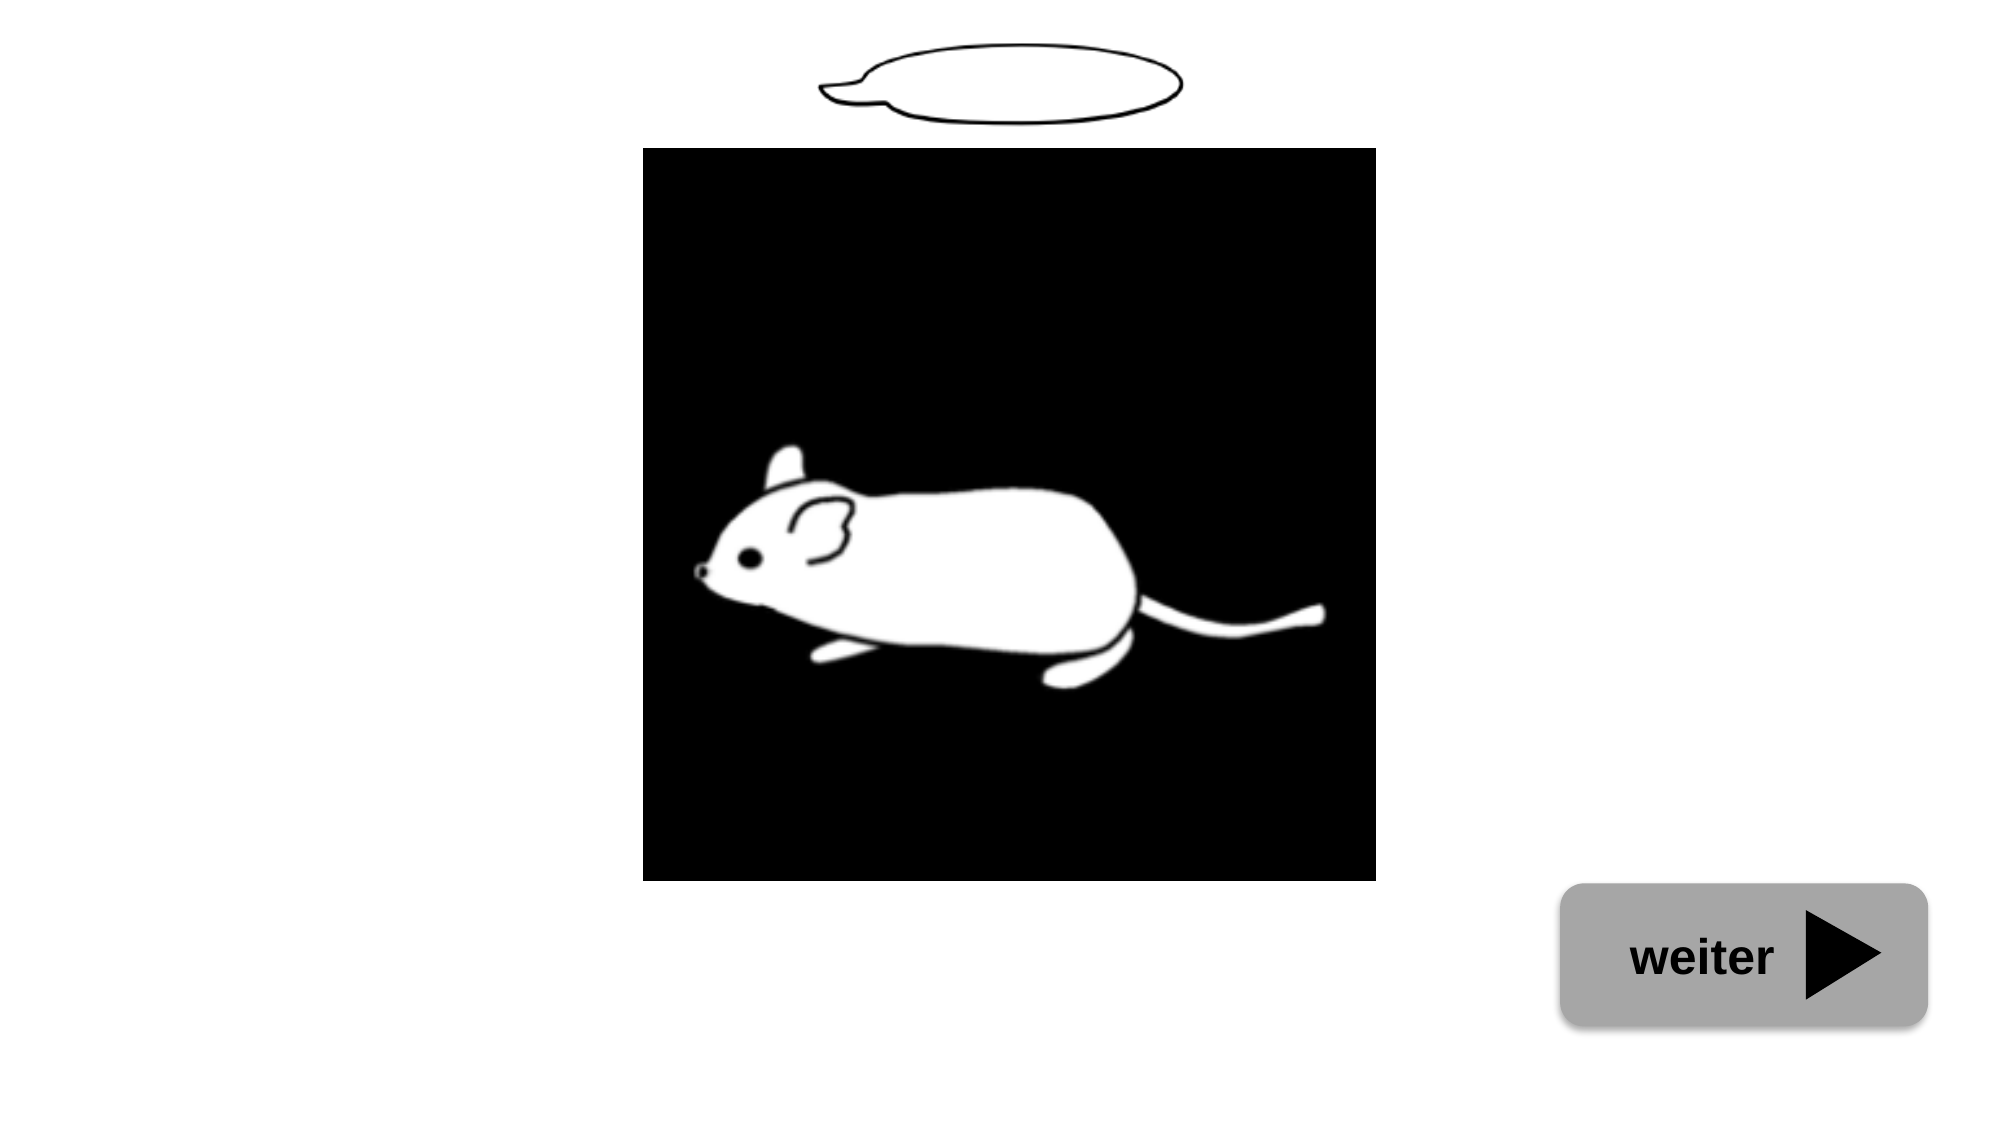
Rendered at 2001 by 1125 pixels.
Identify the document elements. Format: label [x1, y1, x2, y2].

picture [643, 6, 1376, 881]
text_box [1473, 832, 1959, 1078]
text_box [1560, 883, 1929, 1027]
